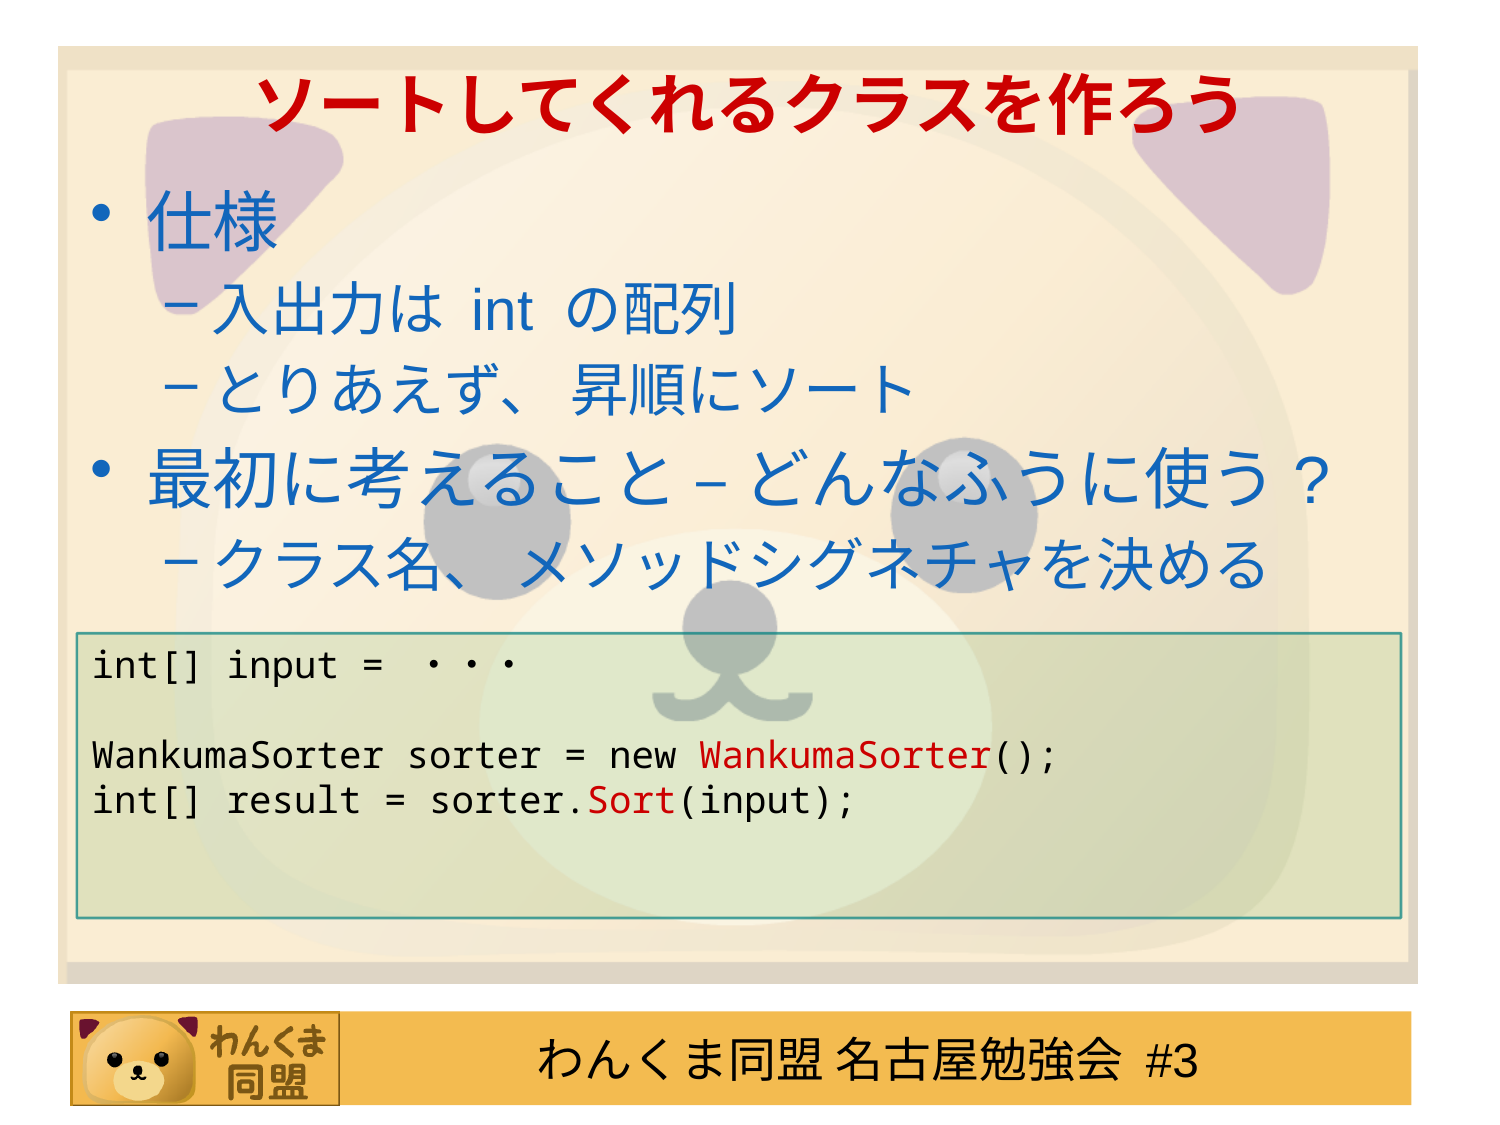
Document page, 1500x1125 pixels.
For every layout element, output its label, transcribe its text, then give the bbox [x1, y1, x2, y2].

picture [58, 46, 1418, 984]
list 仕様 入出力は int の配列 とりあえず、 昇順にソート 最初に考えること – どんなふうに使う? クラス名、 メソッドシグネチャを決める [74, 172, 1426, 1006]
text_box int[] input = ・・・ WankumaSorter sorter = new WankumaSorter(); int[] result = sorter.Sort(input); [76, 633, 1401, 918]
title ソートしてくれるクラスを作ろう [74, 44, 1426, 162]
picture [70, 1011, 340, 1106]
